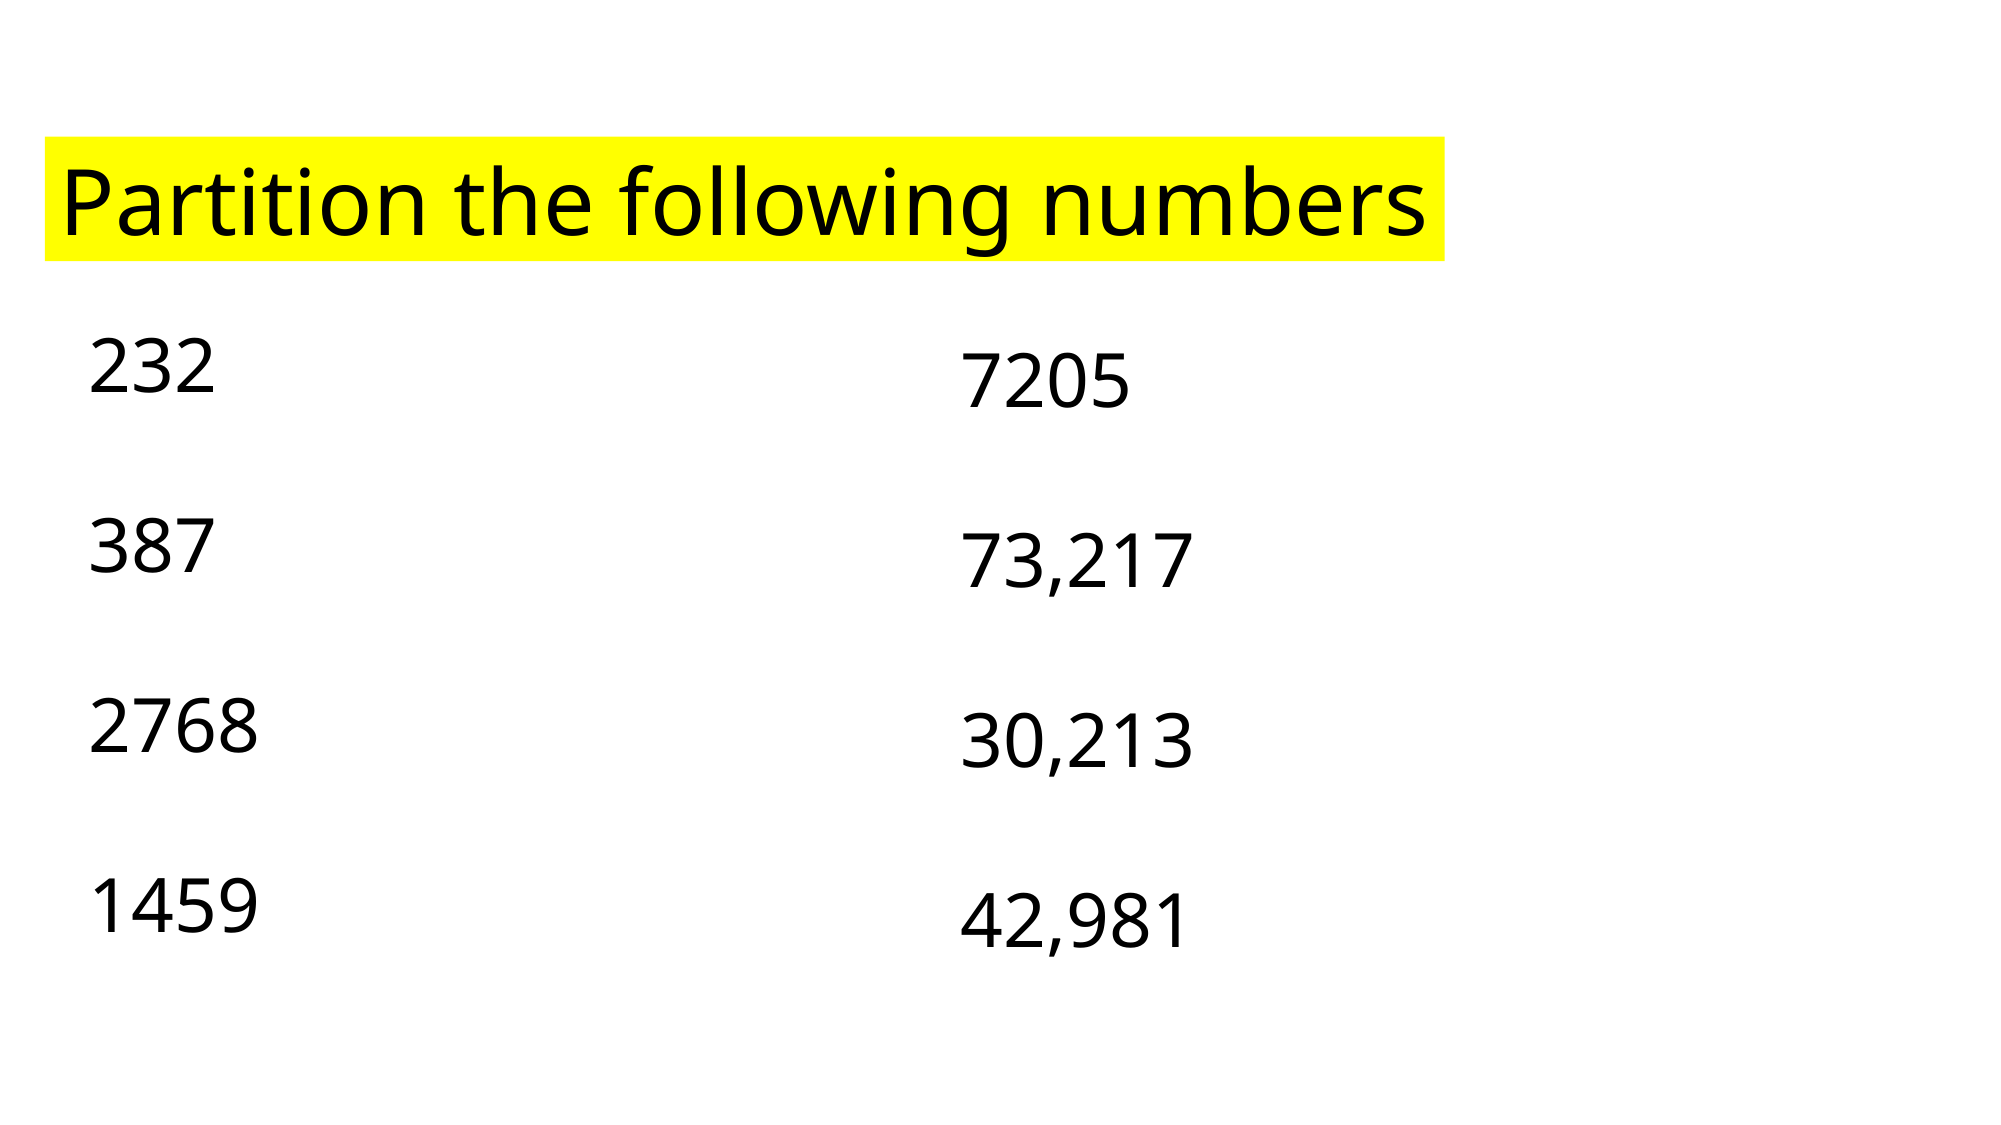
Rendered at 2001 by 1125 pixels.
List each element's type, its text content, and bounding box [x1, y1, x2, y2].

text_box 232 387 2768 1459 [74, 310, 1946, 1116]
text_box Partition the following numbers [44, 136, 1445, 262]
text_box 7205 73,217 30,213 42,981 [945, 325, 1946, 971]
